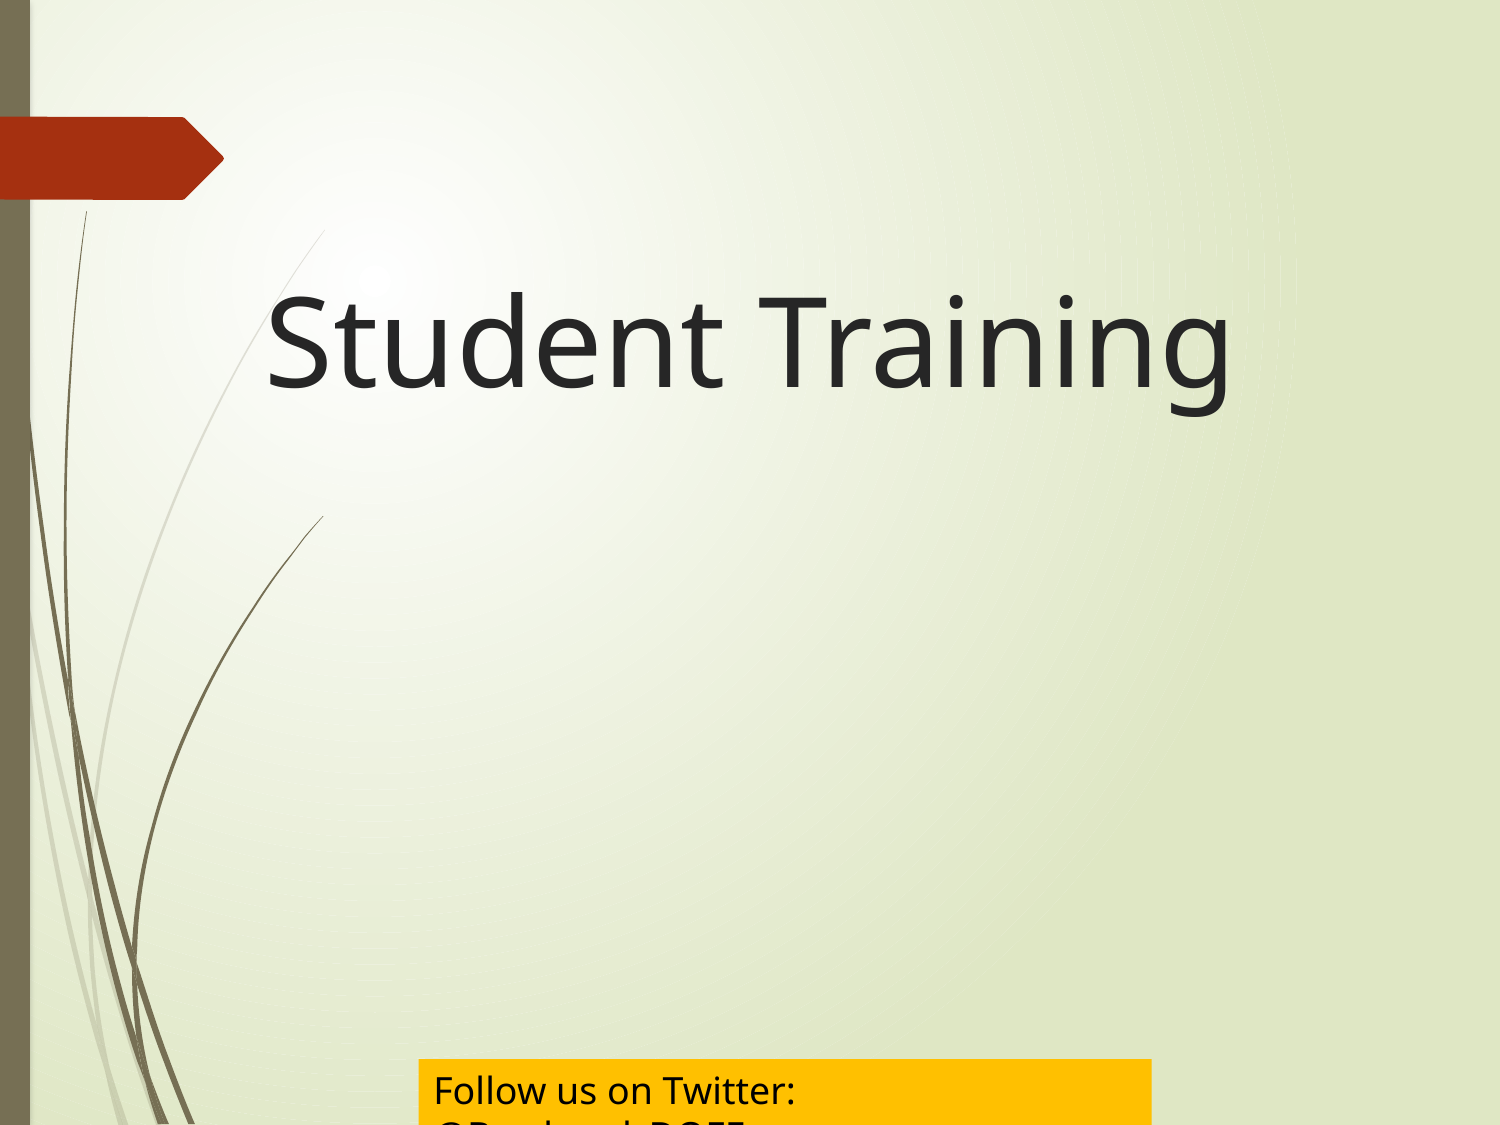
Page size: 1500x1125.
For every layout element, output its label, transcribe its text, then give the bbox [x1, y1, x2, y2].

text_box Follow us on Twitter: @Barrhead_DOFE [418, 1059, 1152, 1125]
title Student Training [249, 255, 1500, 443]
